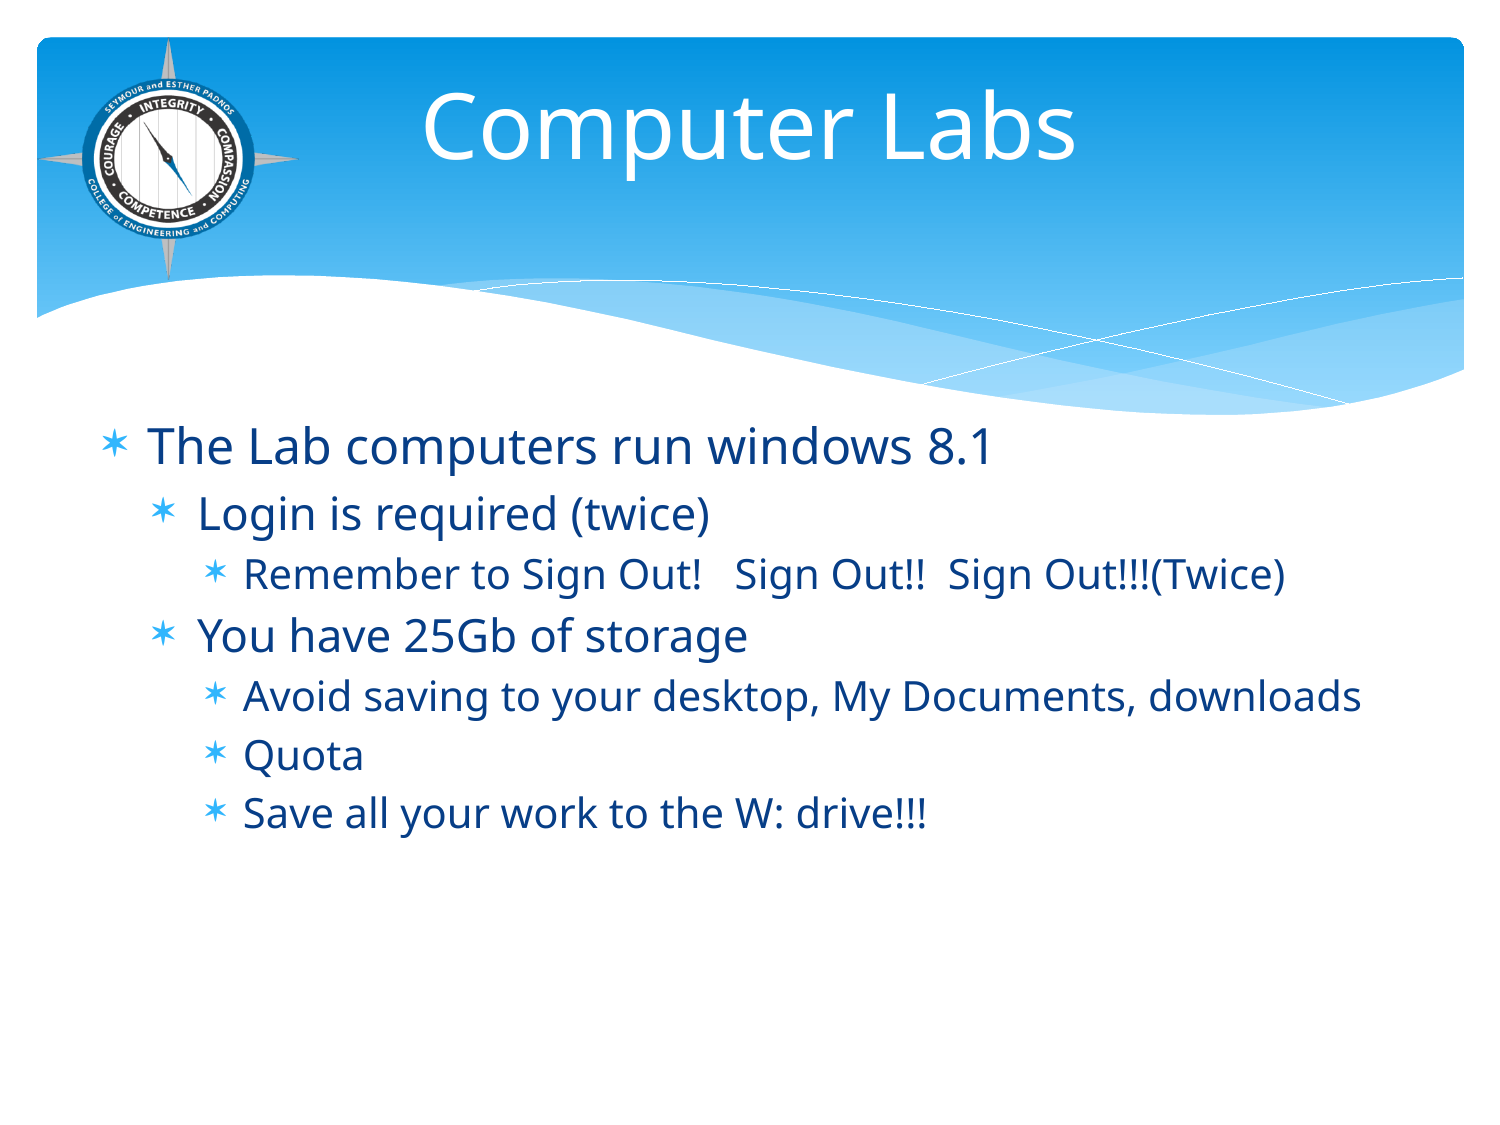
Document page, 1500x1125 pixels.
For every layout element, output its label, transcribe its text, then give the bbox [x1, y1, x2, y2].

picture [37, 41, 299, 280]
title Computer Labs [304, 99, 1425, 255]
picture [37, 37, 44, 44]
list The Lab computers run windows 8.1 Login is required (twice) Remember to Sign Out! Sign Out!! Sign Out!!!(Twice) You have 25Gb of storage Avoid saving to your desktop, My Documents, downloads Quota Save all your work to the W: drive!!! [87, 337, 1438, 1100]
